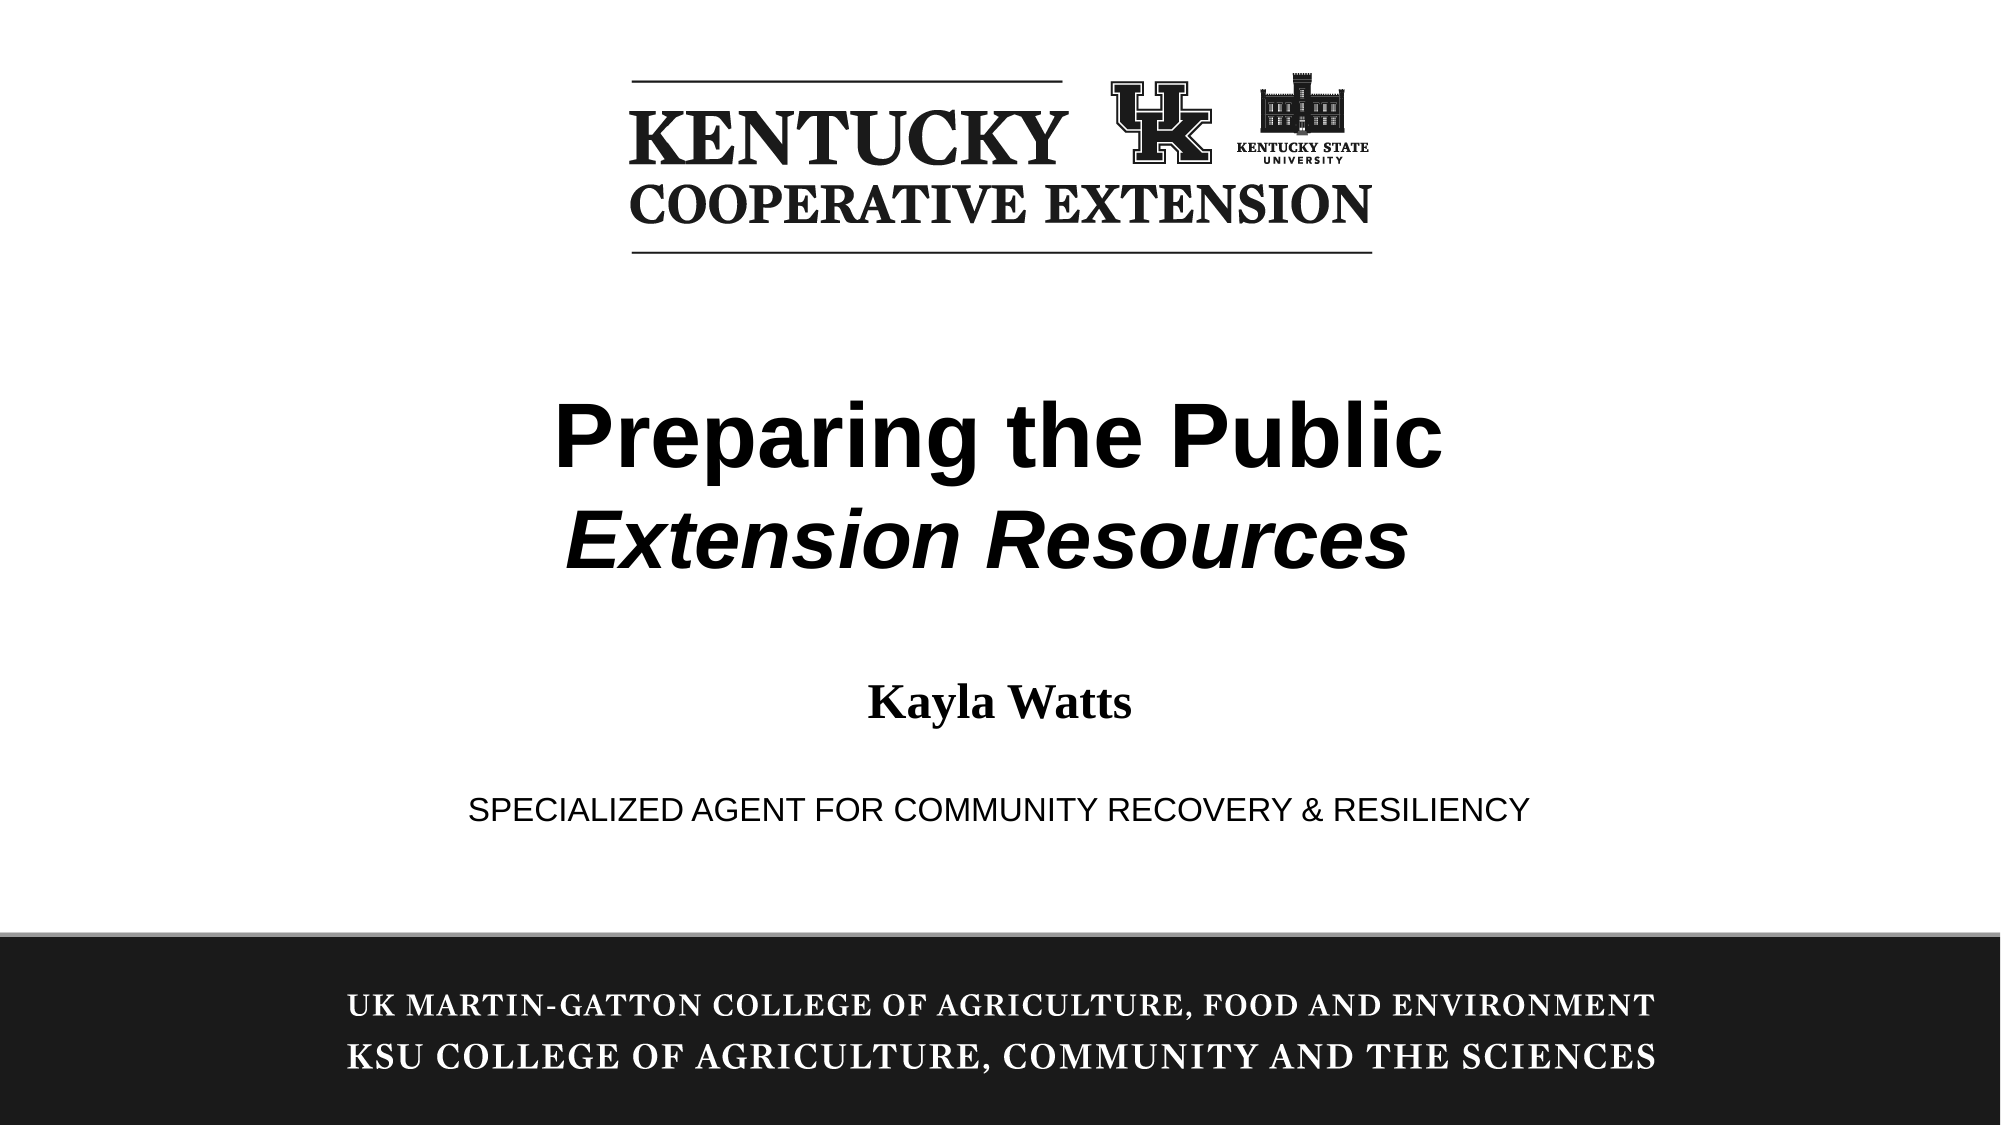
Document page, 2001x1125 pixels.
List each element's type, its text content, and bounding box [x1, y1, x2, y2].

text_box Kayla Watts Specialized Agent for Community Recovery & Resiliency [0, 540, 2000, 876]
picture [0, 0, 2001, 1125]
text_box Preparing the Public Extension Resources [0, 368, 2000, 540]
